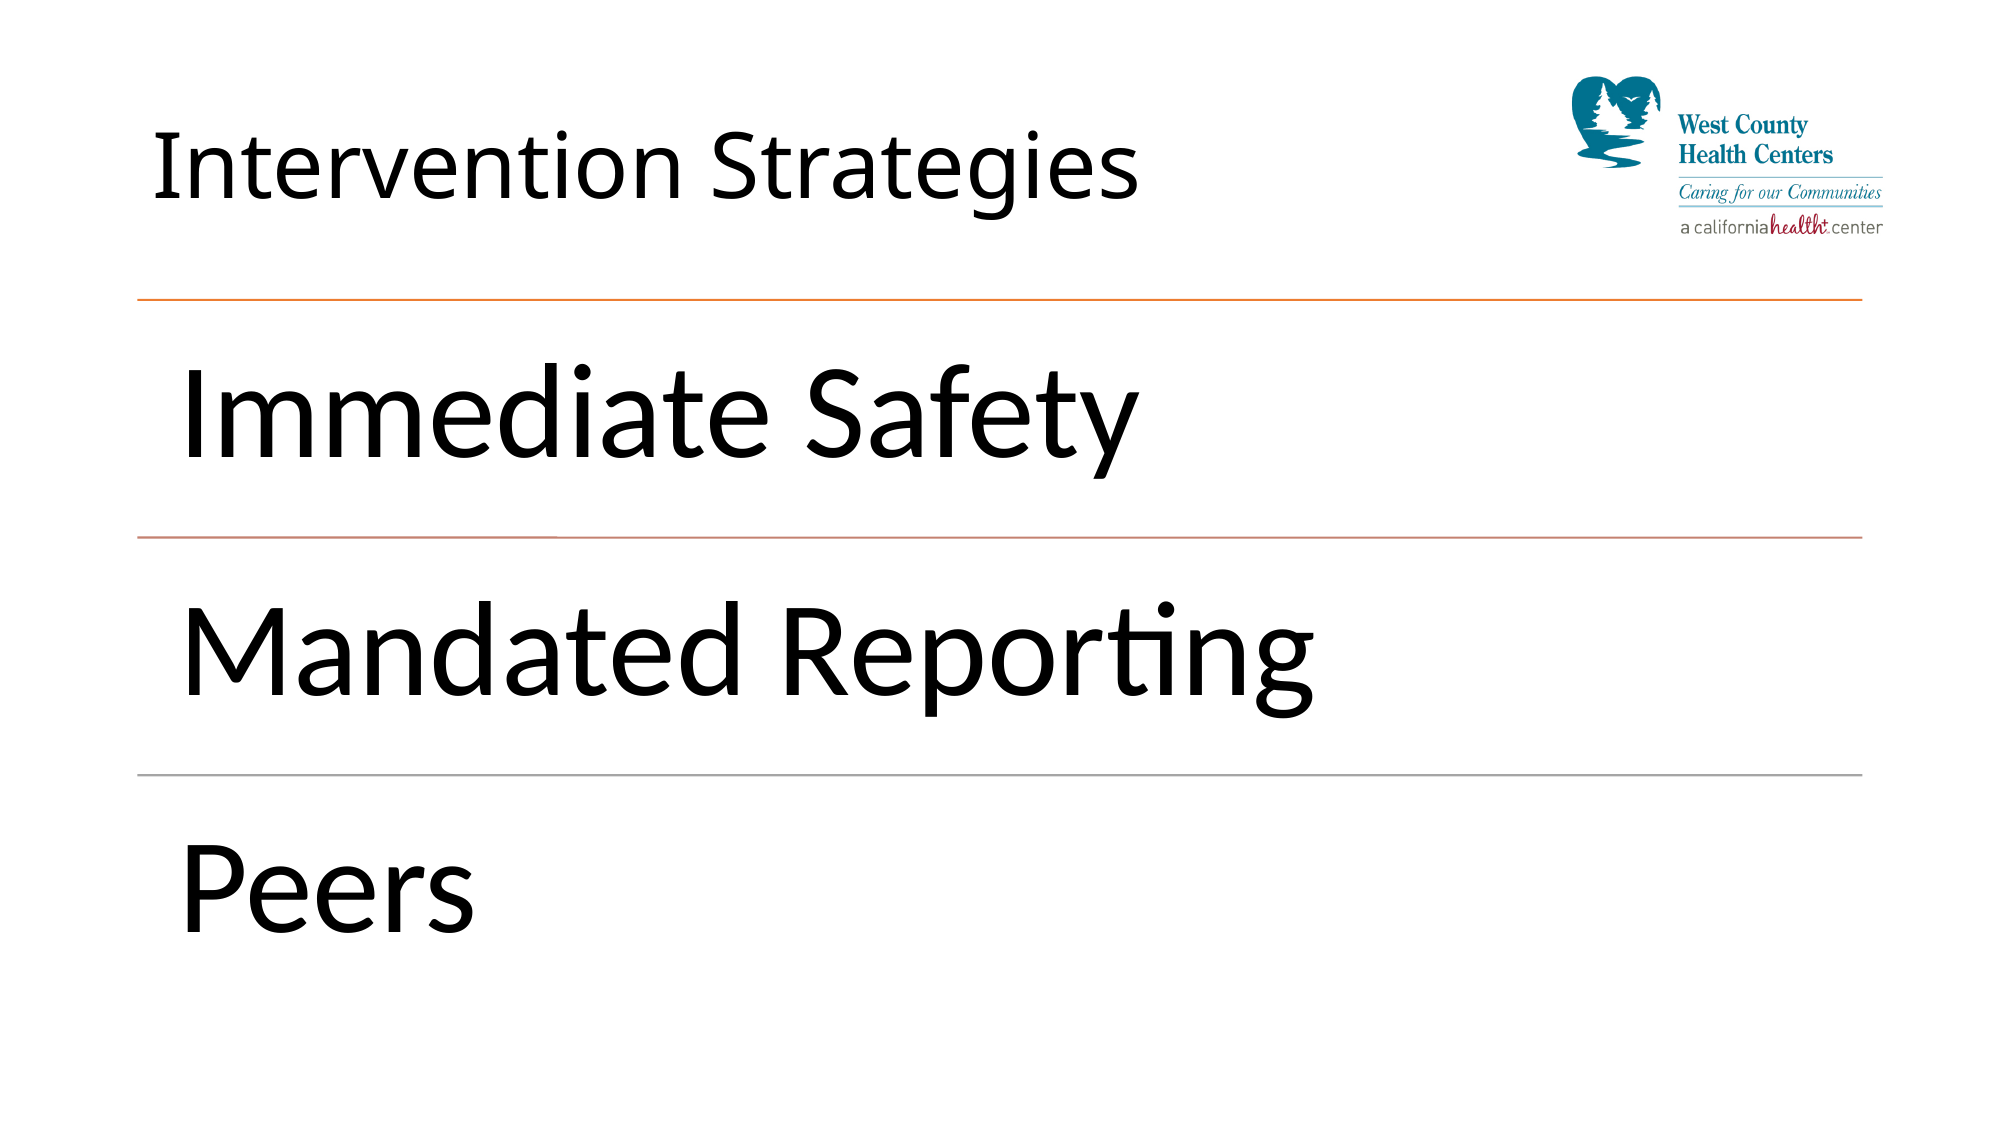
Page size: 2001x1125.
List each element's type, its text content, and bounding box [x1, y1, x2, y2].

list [137, 299, 1863, 1014]
title Intervention Strategies [137, 59, 1863, 278]
picture [1560, 66, 1894, 244]
